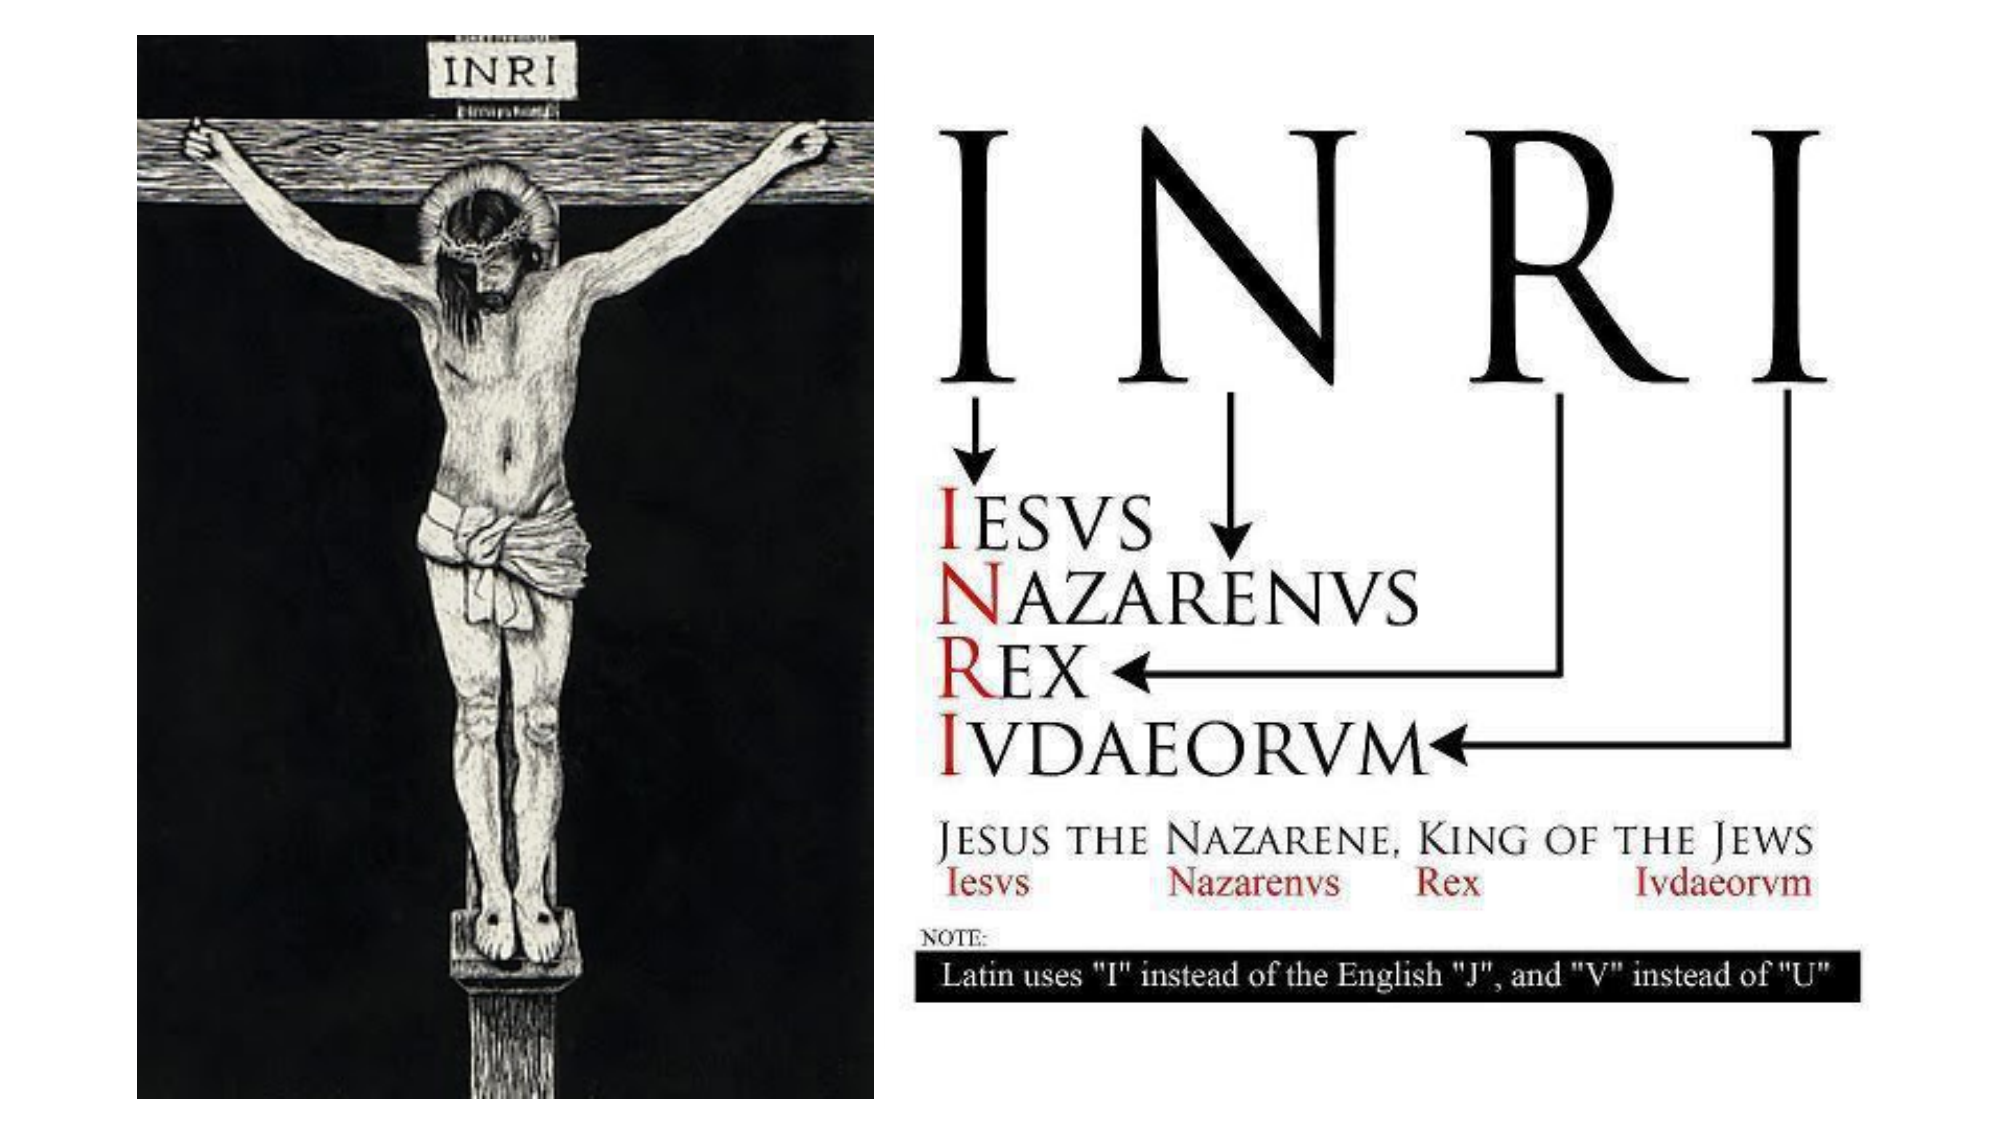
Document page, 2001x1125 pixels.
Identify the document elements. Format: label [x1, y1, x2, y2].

picture [883, 75, 1886, 1049]
list [137, 35, 874, 1099]
